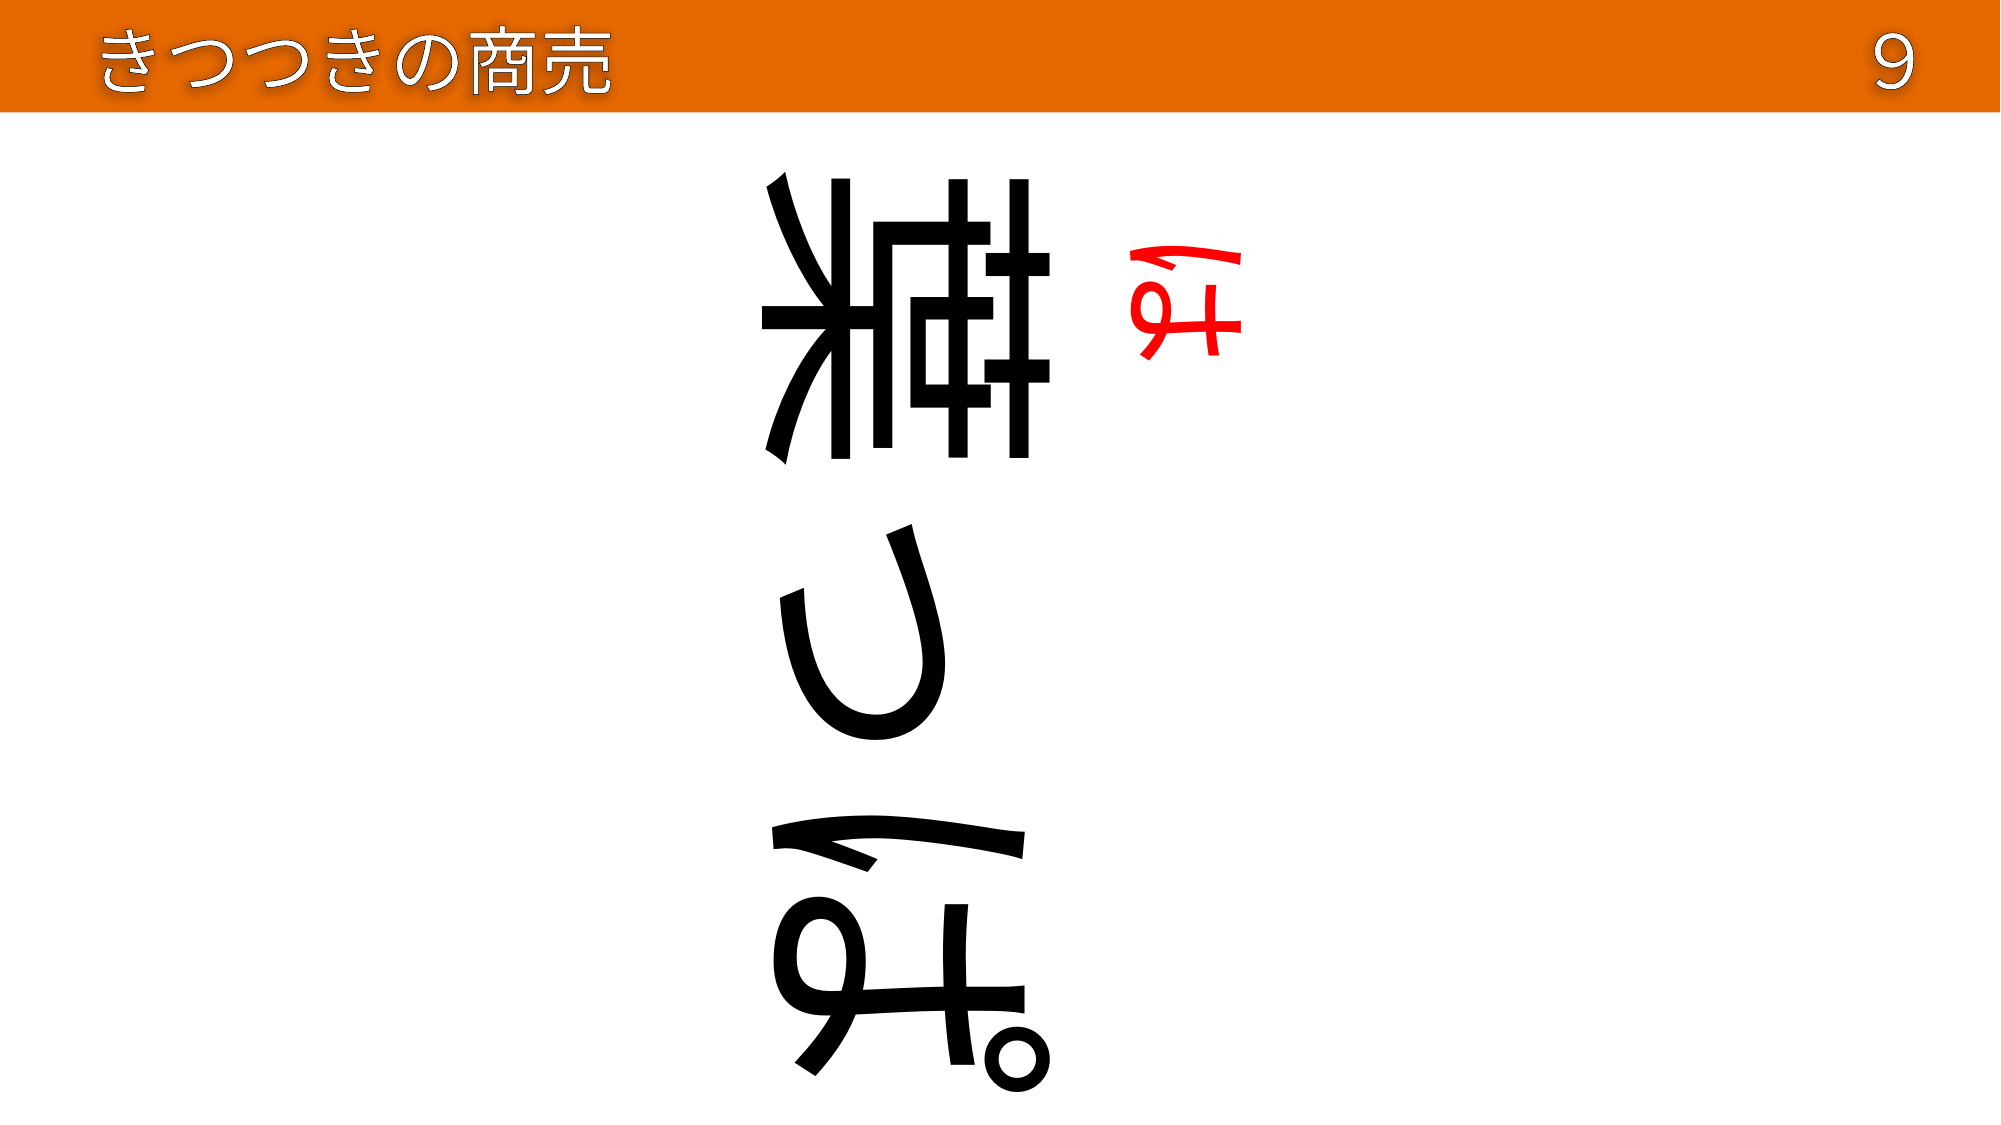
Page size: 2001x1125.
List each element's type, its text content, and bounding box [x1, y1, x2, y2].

text_box [0, 0, 2000, 113]
text_box 葉っぱ [698, 147, 1108, 1125]
text_box きつつきの商売 [75, 6, 1020, 112]
text_box ９ [1842, 6, 1963, 112]
text_box は [1083, 215, 1281, 370]
